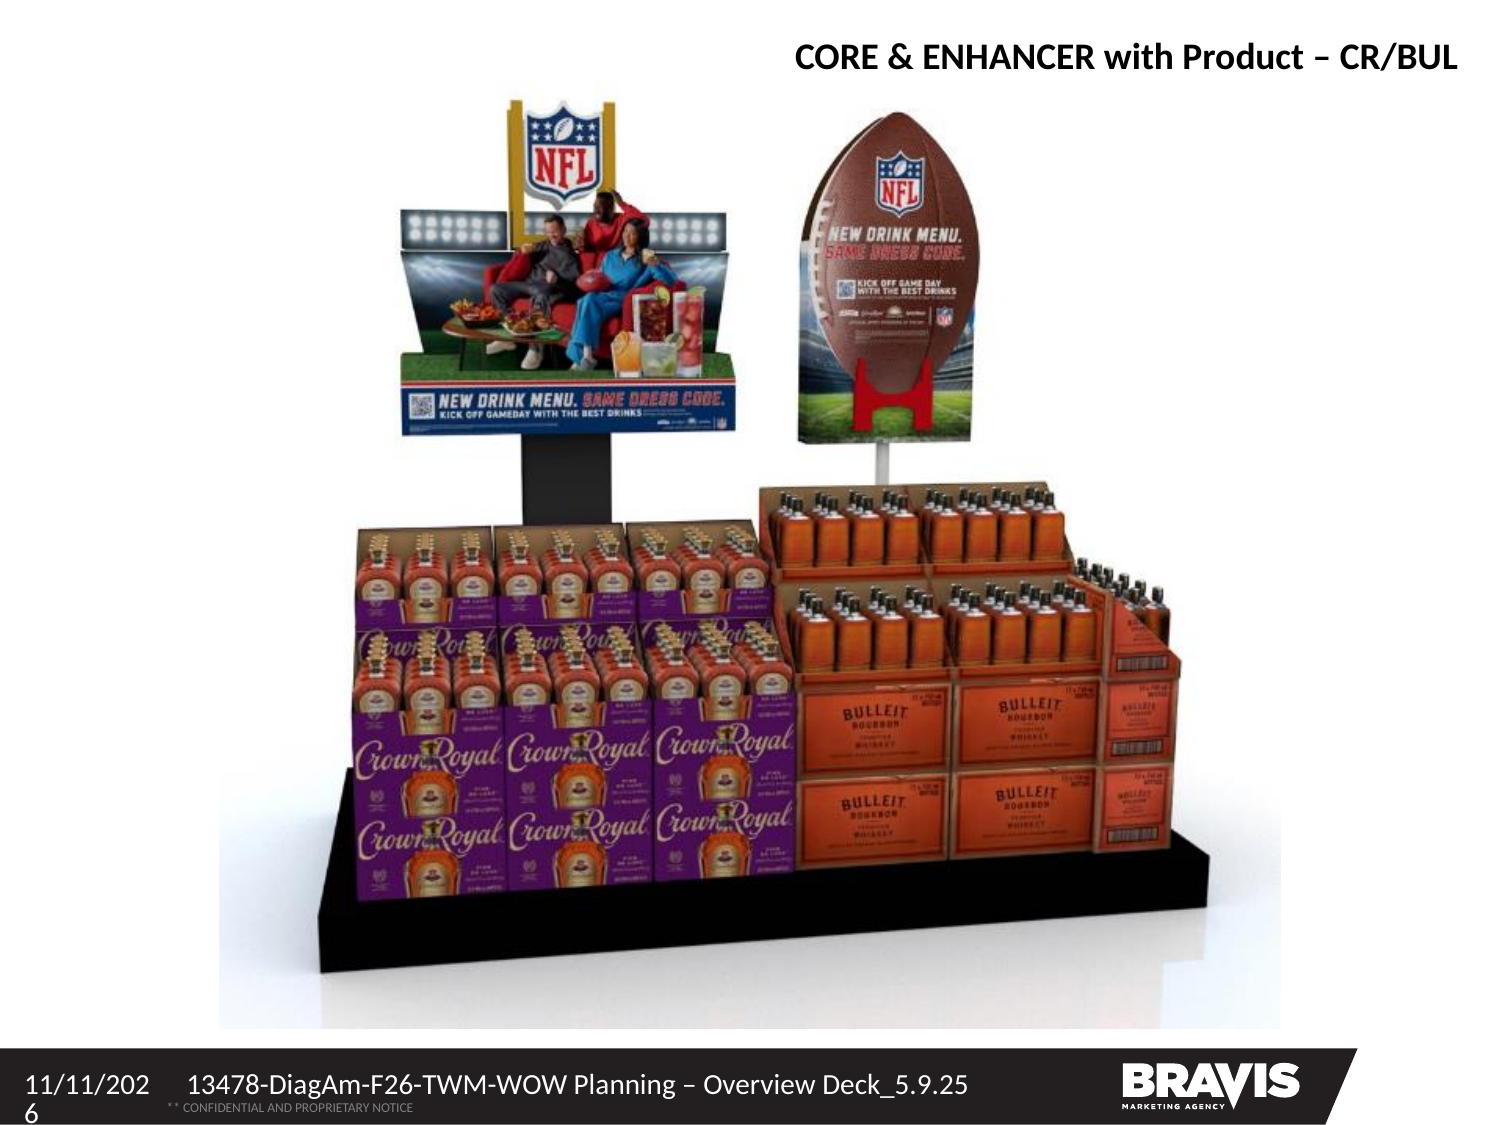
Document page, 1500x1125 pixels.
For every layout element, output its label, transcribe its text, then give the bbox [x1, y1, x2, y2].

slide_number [9, 1053, 166, 1113]
picture [219, 58, 1281, 1029]
footer 13478-DiagAm-F26-TWM-WOW Planning – Overview Deck_5.9.25 [171, 1053, 1077, 1113]
title CORE & ENHANCER with Product – CR/BUL [614, 24, 1474, 127]
